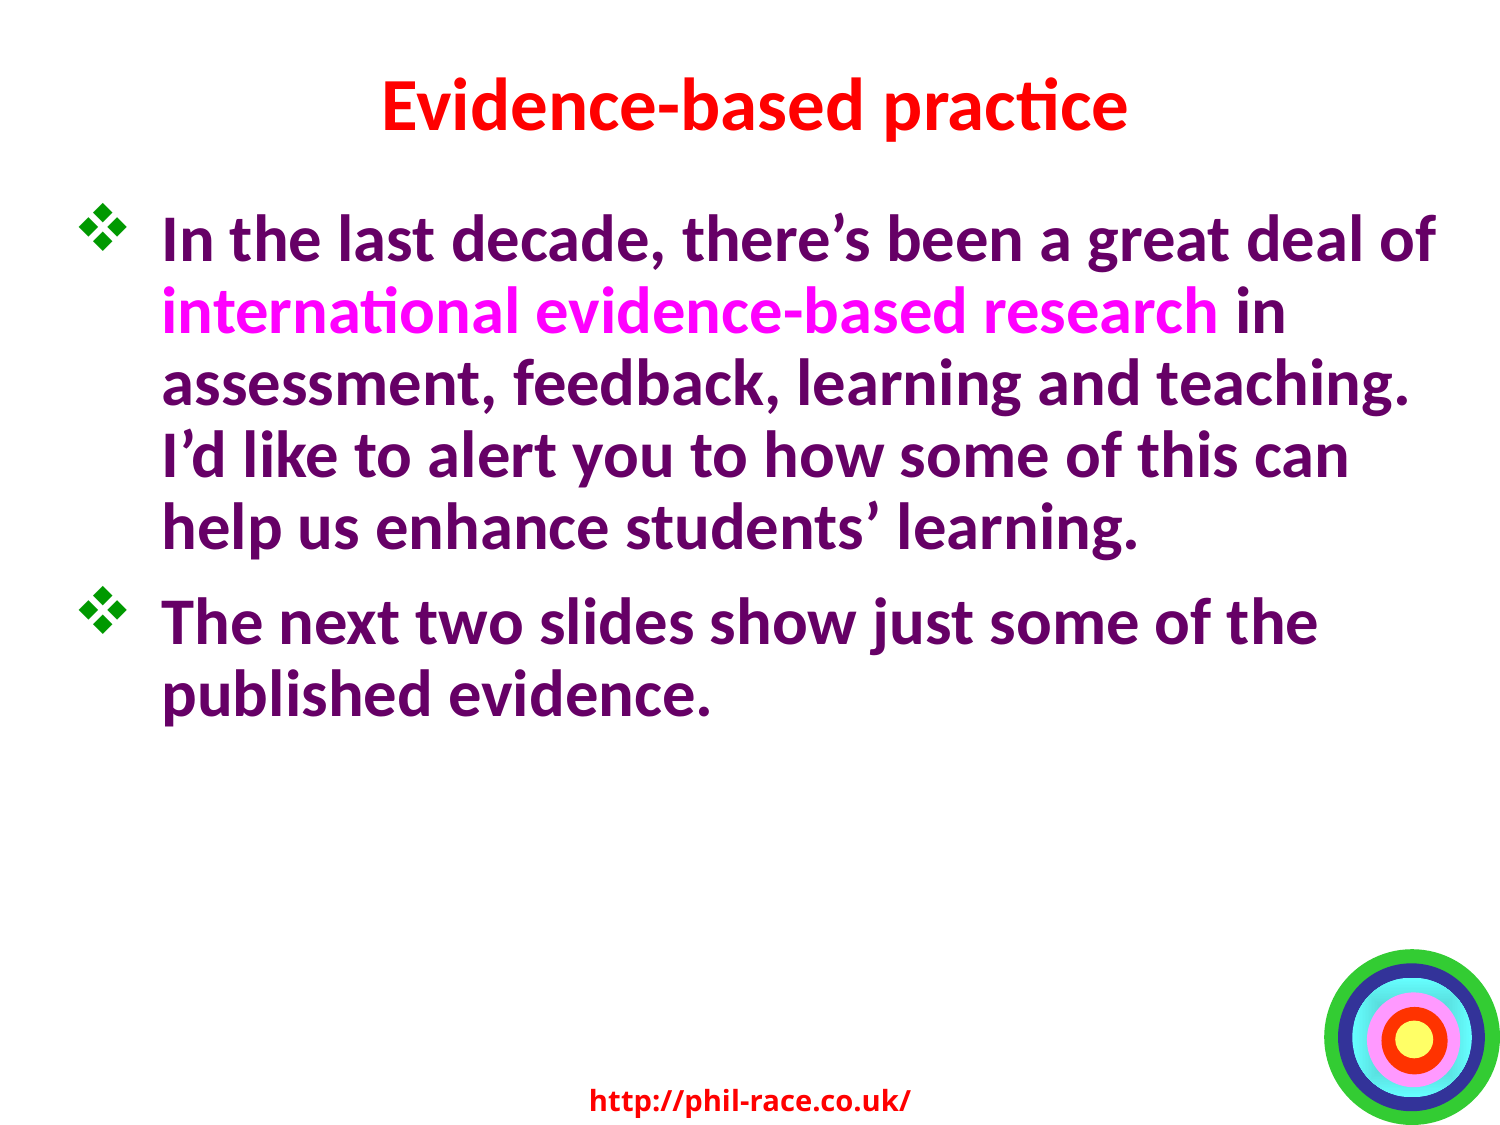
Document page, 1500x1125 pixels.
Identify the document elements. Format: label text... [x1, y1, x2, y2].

list In the last decade, there’s been a great deal of international evidence-based research in assessment, feedback, learning and teaching. I’d like to alert you to how some of this can help us enhance students’ learning. The next two slides show just some of the published evidence. [58, 196, 1471, 963]
title Evidence-based practice [40, 30, 1471, 185]
